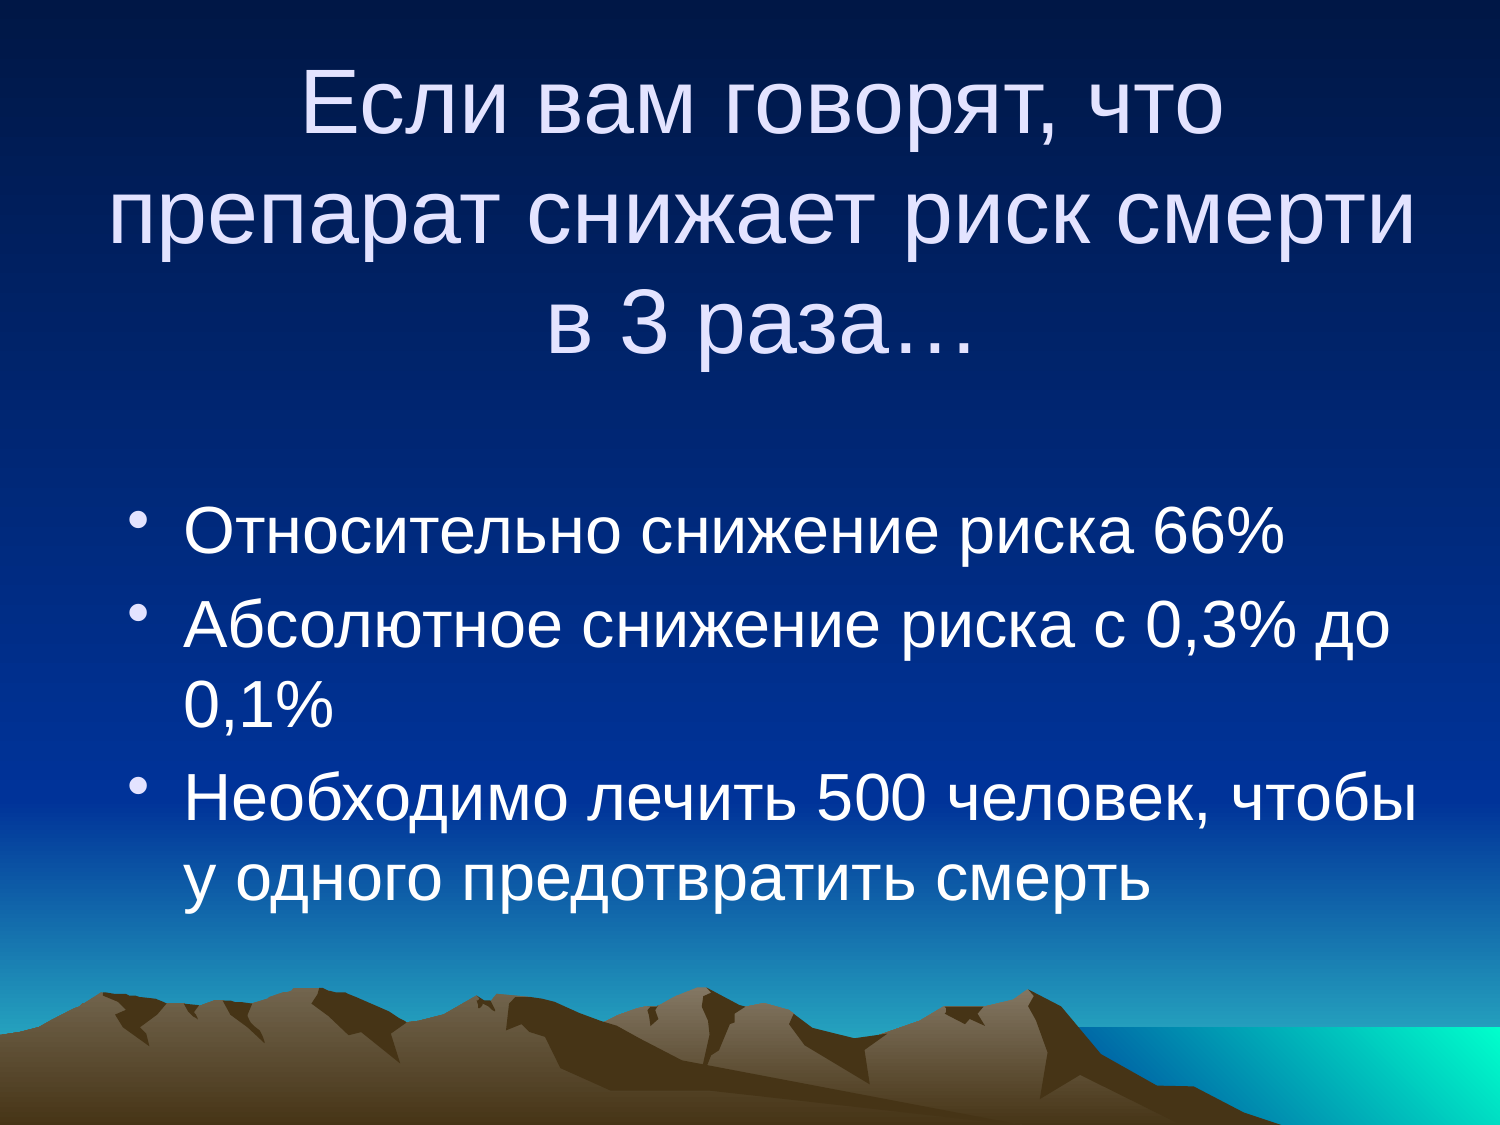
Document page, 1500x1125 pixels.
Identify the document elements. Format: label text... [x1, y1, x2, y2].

list Относительно снижение риска 66% Абсолютное снижение риска с 0,3% до 0,1% Необходимо лечить 500 человек, чтобы у одного предотвратить смерть [112, 479, 1463, 1125]
title Если вам говорят, что препарат снижает риск смерти в 3 раза… [88, 113, 1439, 302]
